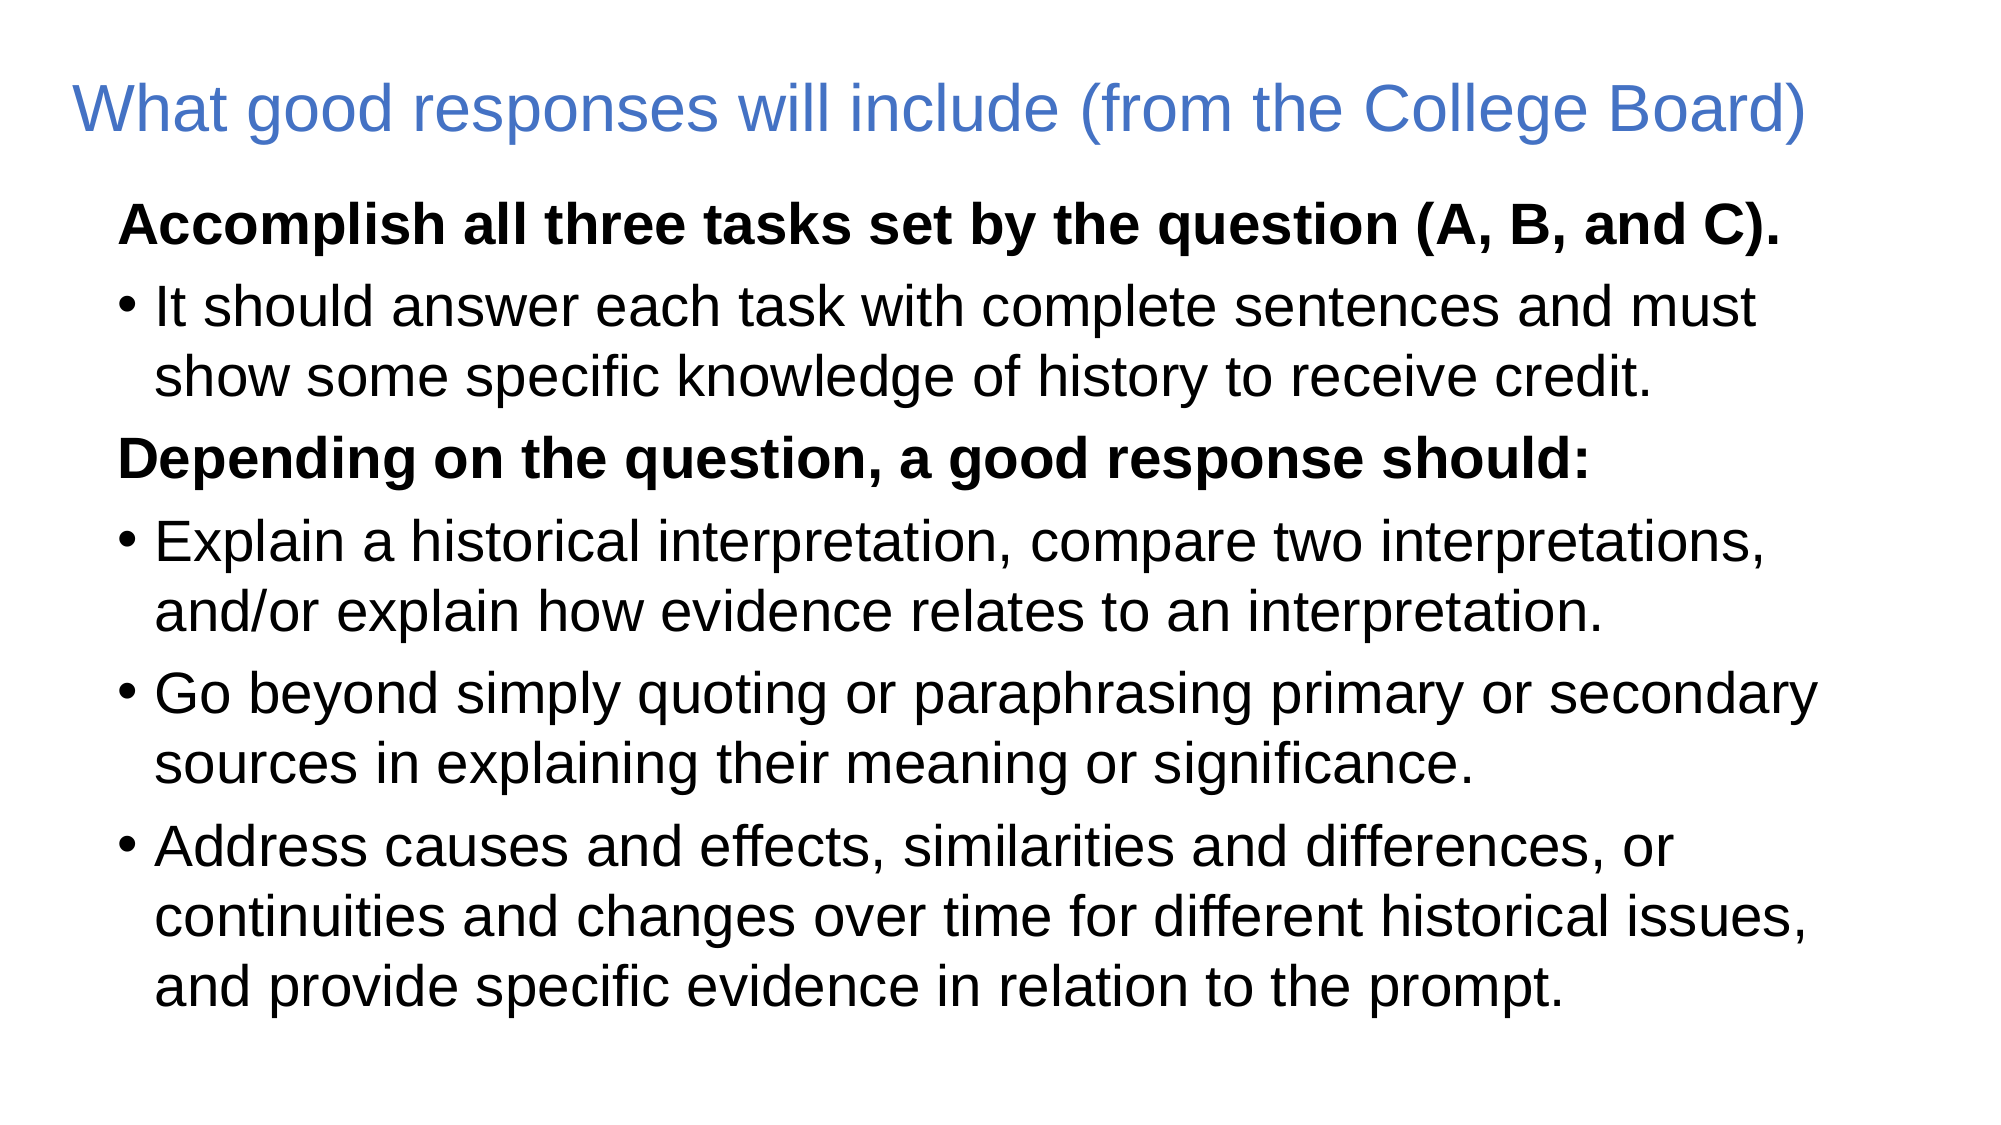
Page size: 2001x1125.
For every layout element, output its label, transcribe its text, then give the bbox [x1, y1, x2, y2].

list Accomplish all three tasks set by the question (A, B, and C). It should answer each task with complete sentences and must show some specific knowledge of history to receive credit. Depending on the question, a good response should: Explain a historical interpretation, compare two interpretations, and/or explain how evidence relates to an interpretation. Go beyond simply quoting or paraphrasing primary or secondary sources in explaining their meaning or significance. Address causes and effects, similarities and differences, or continuities and changes over time for different historical issues, and provide specific evidence in relation to the prompt. [102, 178, 1893, 1079]
title What good responses will include (from the College Board) [57, 1, 1926, 219]
